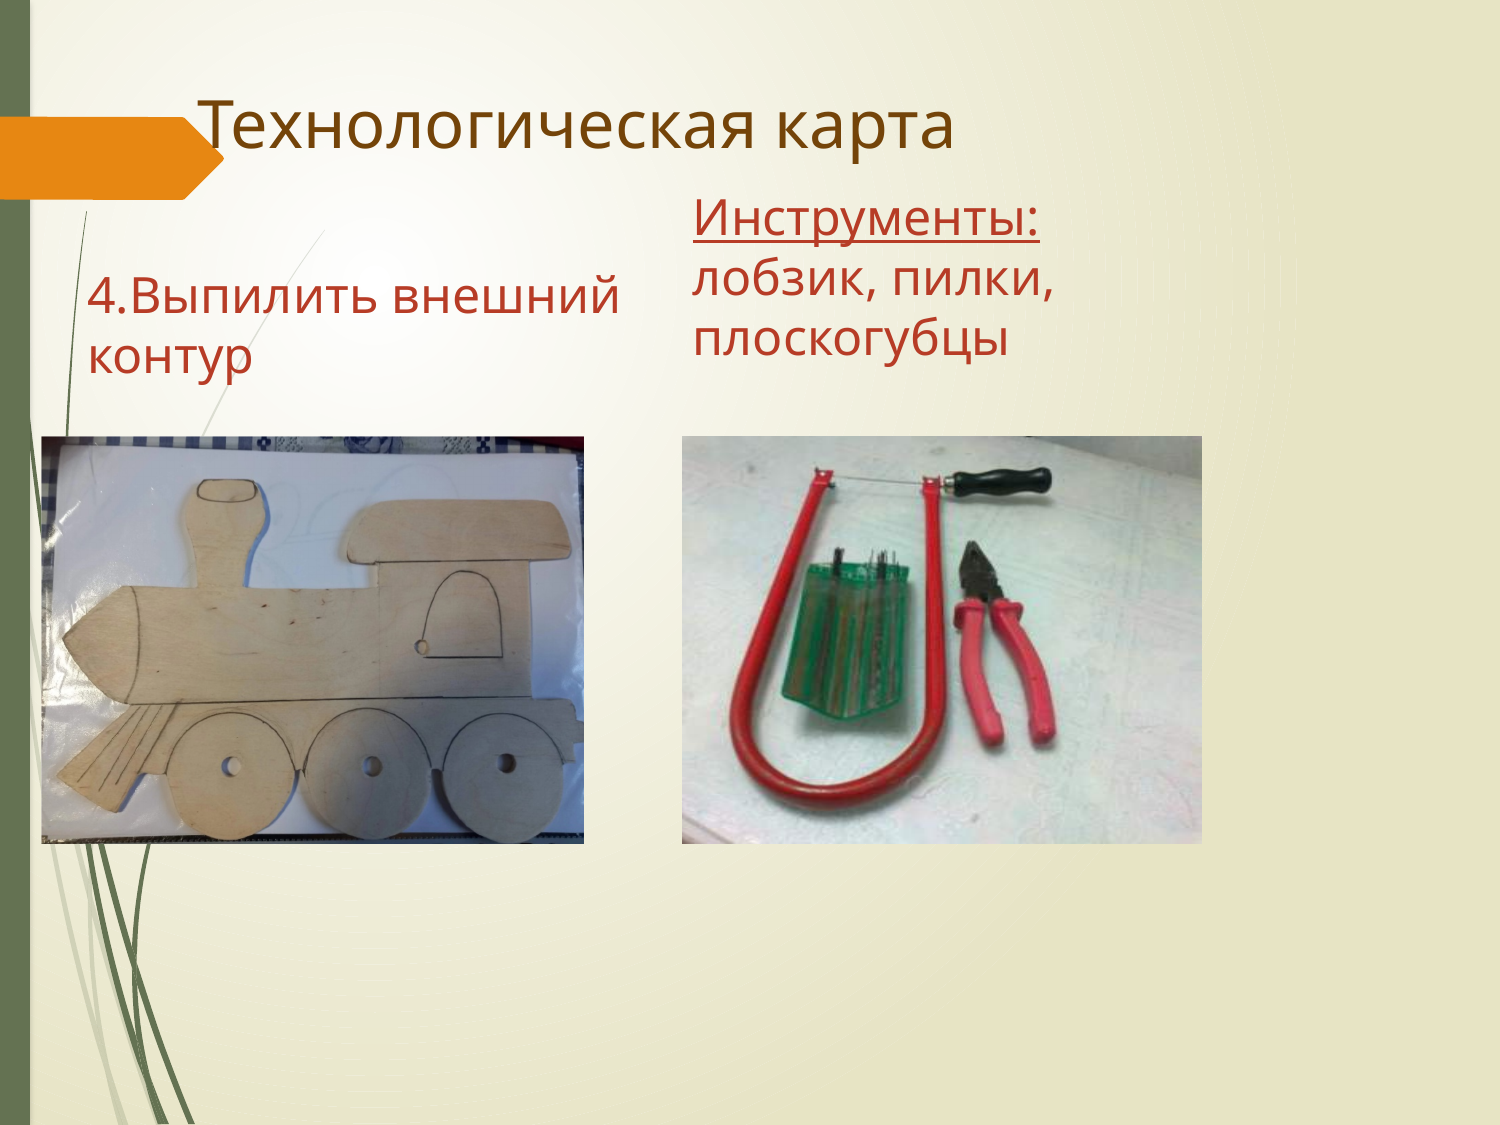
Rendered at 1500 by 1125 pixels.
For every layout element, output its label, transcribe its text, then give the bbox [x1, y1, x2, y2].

picture [516, 437, 583, 844]
picture [42, 437, 108, 844]
list 4.Выпилить внешний контур [72, 72, 696, 392]
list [108, 368, 516, 912]
title Технологическая карта [696, 74, 1152, 290]
list Инструменты: лобзик, пилки, плоскогубцы [677, 290, 1237, 374]
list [681, 436, 1203, 844]
